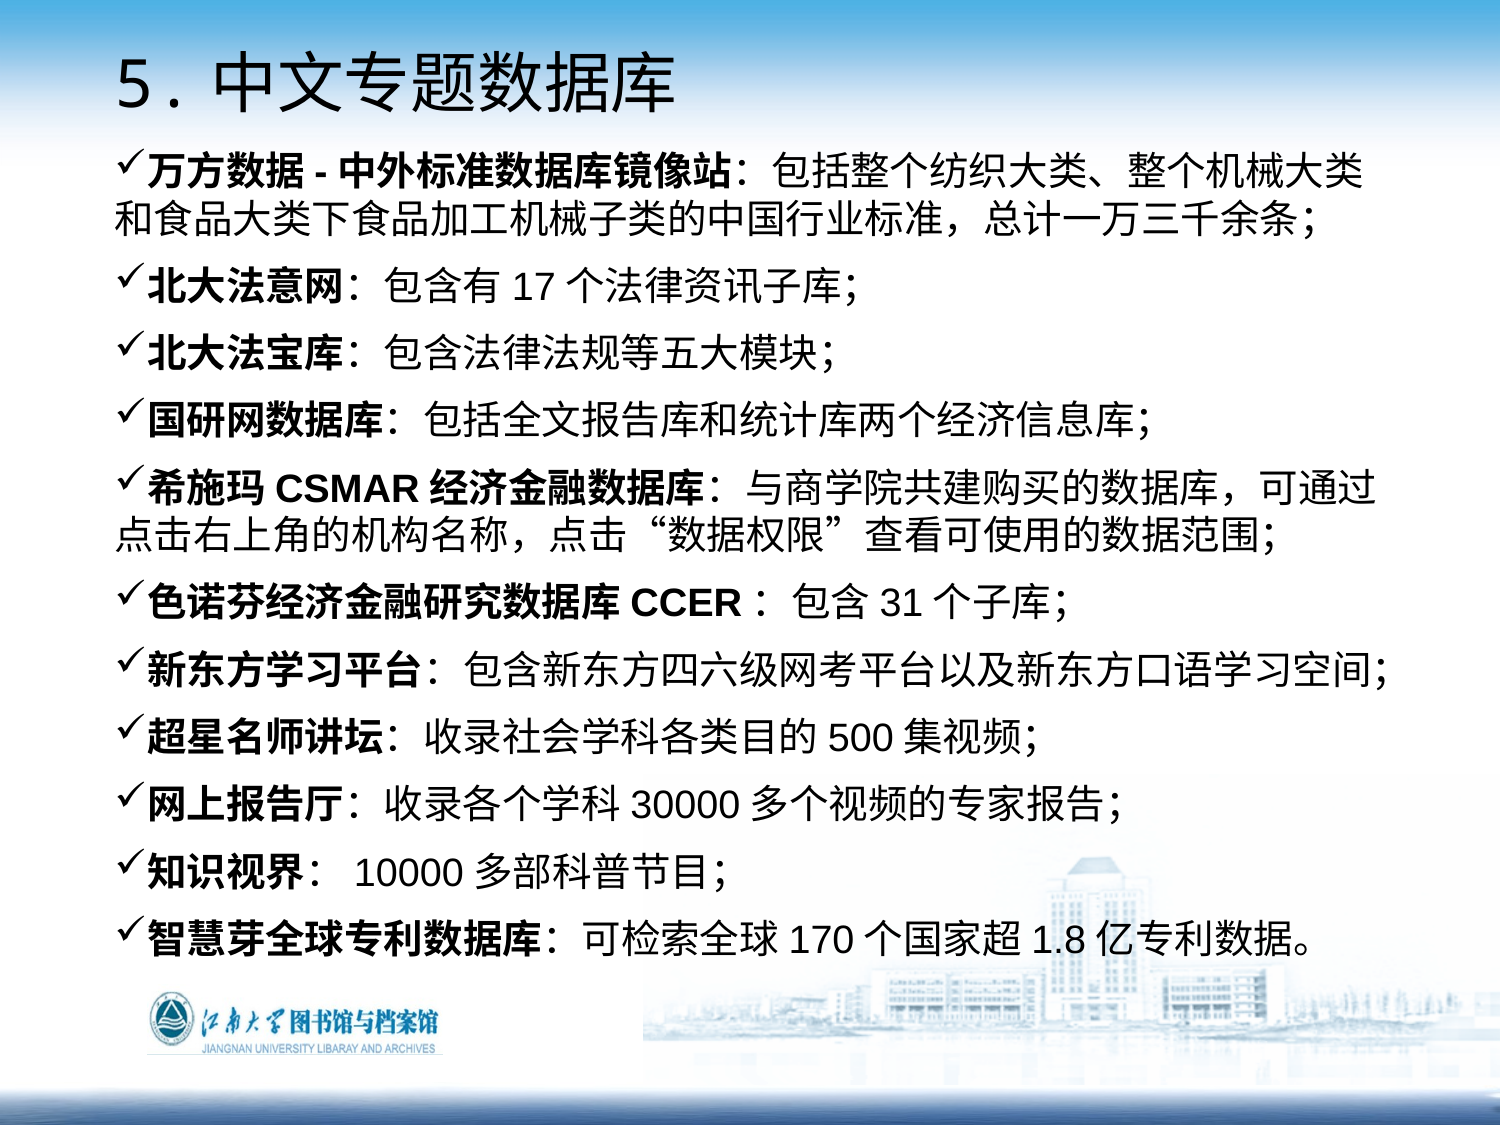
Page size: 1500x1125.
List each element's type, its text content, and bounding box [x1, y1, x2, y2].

picture [147, 984, 443, 1055]
text_box 万方数据-中外标准数据库镜像站：包括整个纺织大类、整个机械大类和食品大类下食品加工机械子类的中国行业标准，总计一万三千余条； 北大法意网：包含有17个法律资讯子库； 北大法宝库：包含法律法规等五大模块； 国研网数据库：包括全文报告库和统计库两个经济信息库； 希施玛CSMAR经济金融数据库：与商学院共建购买的数据库，可通过点击右上角的机构名称，点击“数据权限”查看可使用的数据范围； 色诺芬经济金融研究数据库CCER：包含31个子库； 新东方学习平台：包含新东方四六级网考平台以及新东方口语学习空间； 超星名师讲坛：收录社会学科各类目的500集视频； 网上报告厅：收录各个学科30000多个视频的专家报告； 知识视界：10000多部科普节目； 智慧芽全球专利数据库：可检索全球170个国家超1.8亿专利数据。 [99, 138, 1401, 969]
picture [0, 774, 1500, 1125]
list 5.中文专题数据库 [99, 32, 797, 116]
picture [0, 0, 1500, 186]
